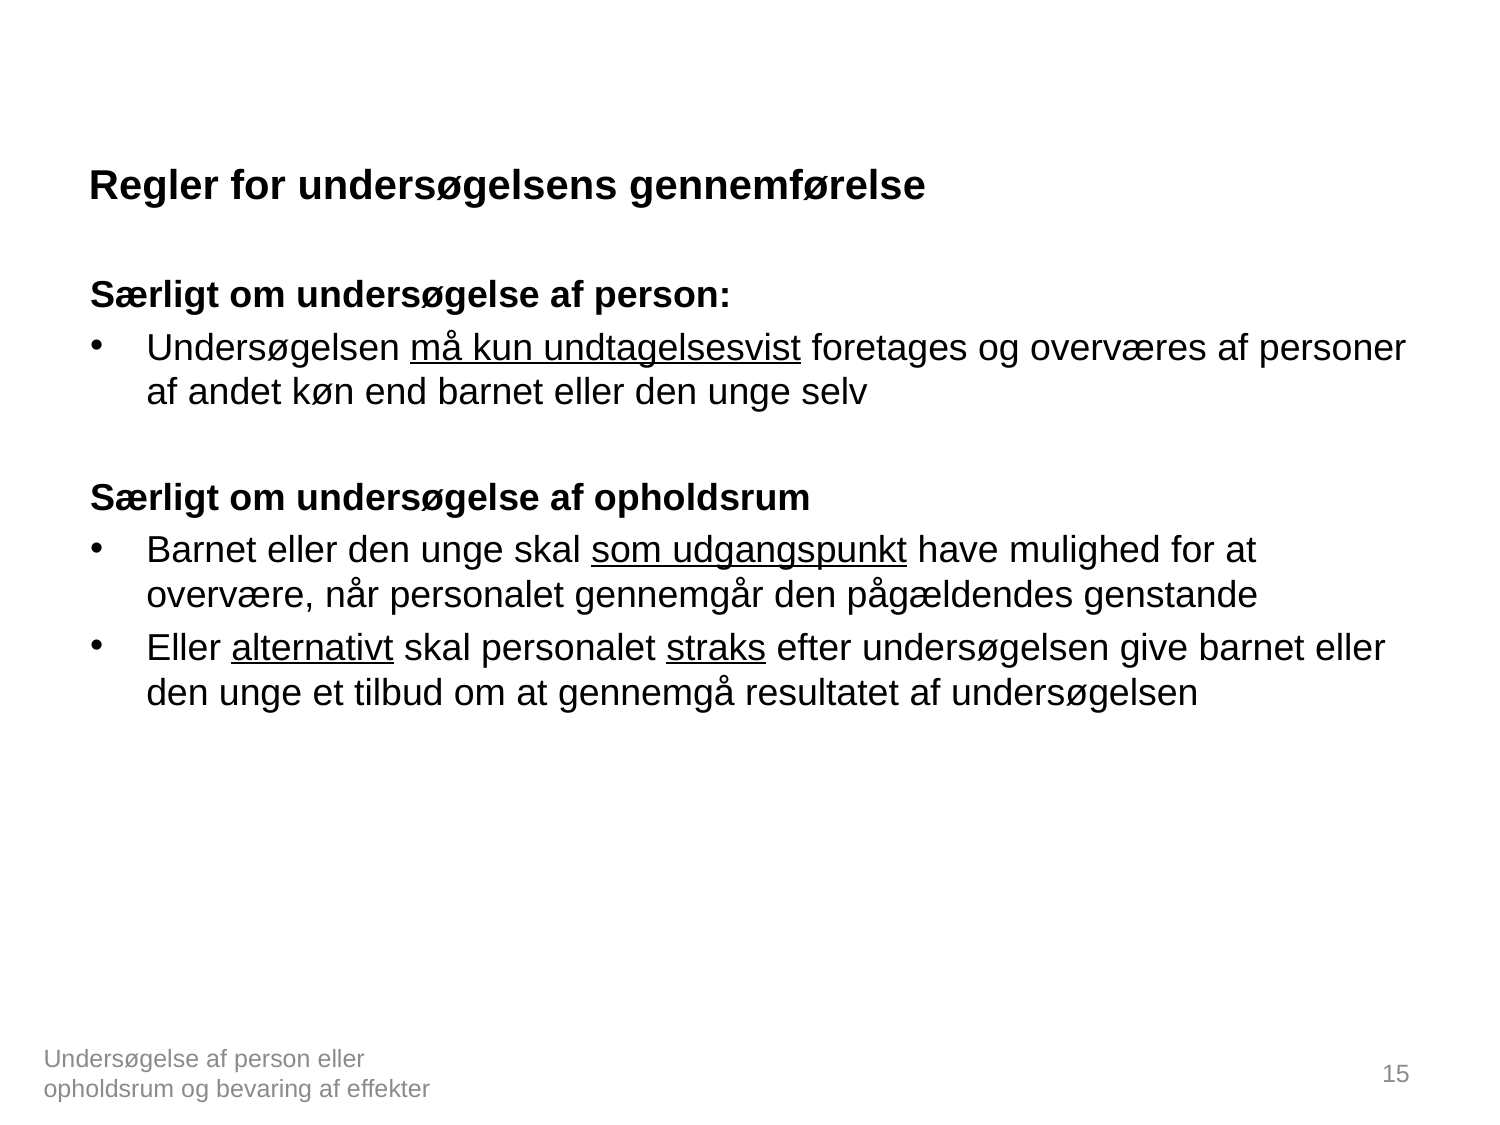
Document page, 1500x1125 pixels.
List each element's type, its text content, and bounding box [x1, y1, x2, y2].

list Særligt om undersøgelse af person: Undersøgelsen må kun undtagelsesvist foretages og overværes af personer af andet køn end barnet eller den unge selv Særligt om undersøgelse af opholdsrum Barnet eller den unge skal som udgangspunkt have mulighed for at overvære, når personalet gennemgår den pågældendes genstande Eller alternativt skal personalet straks efter undersøgelsen give barnet eller den unge et tilbud om at gennemgå resultatet af undersøgelsen [75, 262, 1425, 1005]
title Regler for undersøgelsens gennemførelse [73, 36, 1037, 229]
footer Undersøgelse af person eller opholdsrum og bevaring af effekter [28, 1042, 500, 1103]
slide_number 15 [1074, 1042, 1425, 1103]
